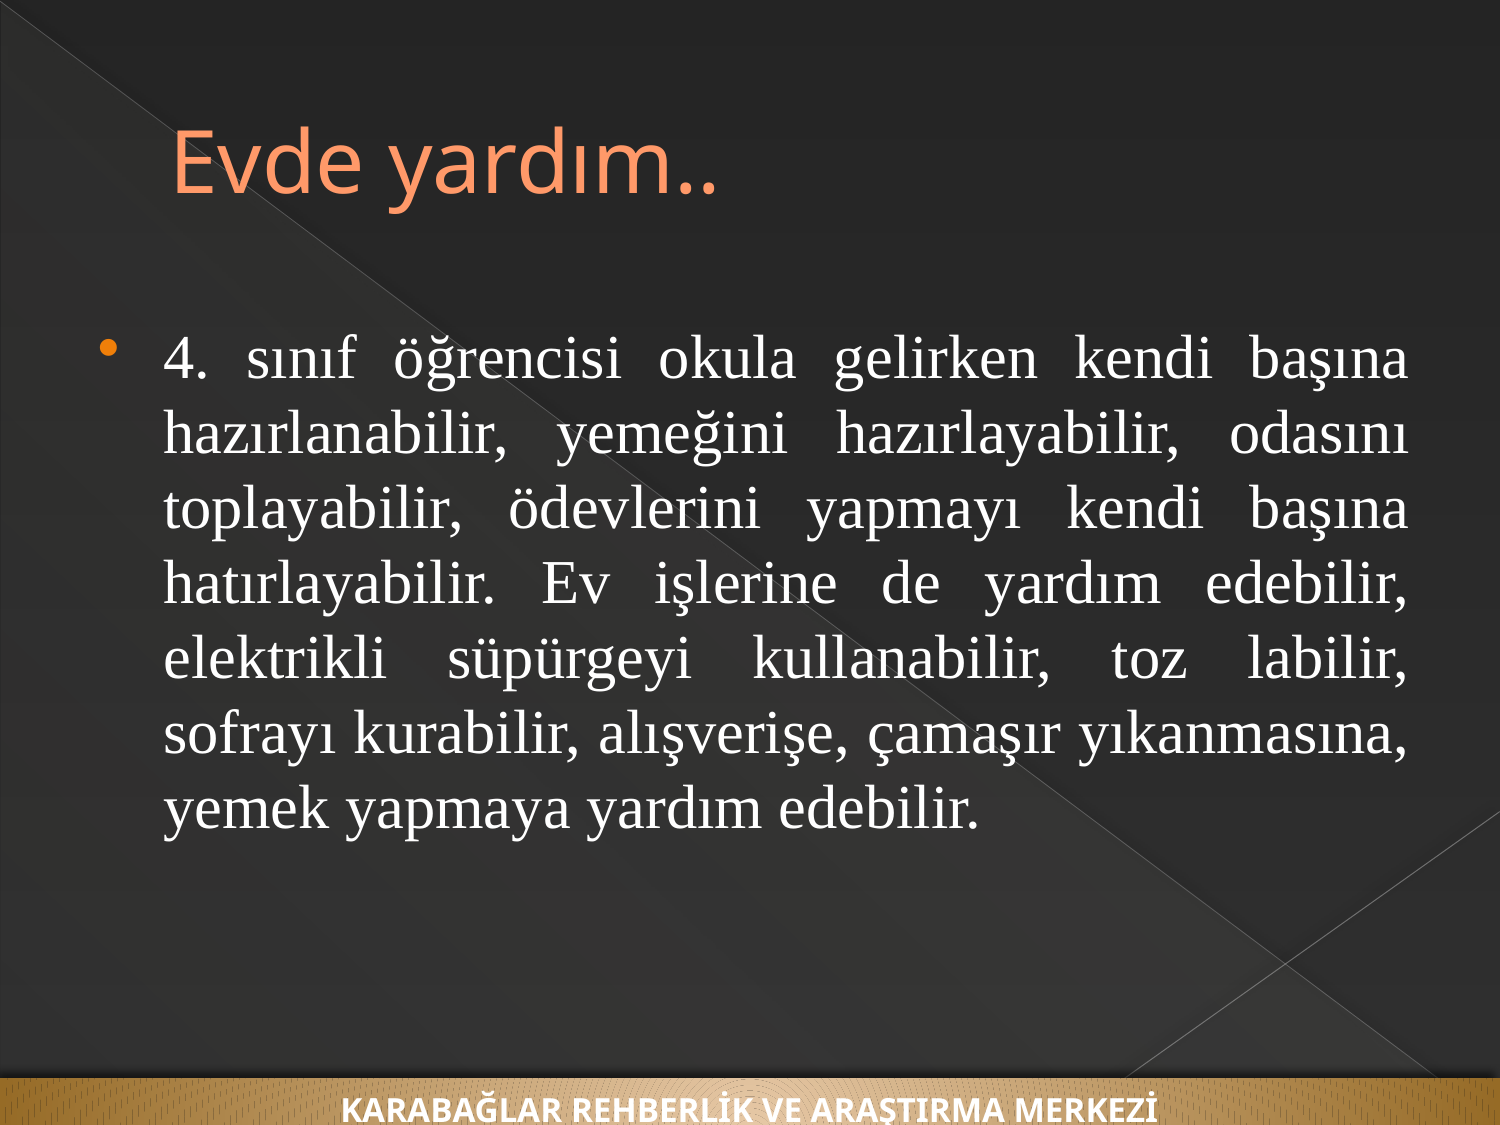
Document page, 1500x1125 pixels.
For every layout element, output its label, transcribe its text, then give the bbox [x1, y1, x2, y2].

footer KARABAĞLAR REHBERLİK VE ARAŞTIRMA MERKEZİ [0, 1078, 1500, 1125]
list 4. sınıf öğrencisi okula gelirken kendi başına hazırlanabilir, yemeğini hazırlayabilir, odasını toplayabilir, ödevlerini yapmayı kendi başına hatırlayabilir. Ev işlerine de yardım edebilir, elektrikli süpürgeyi kullanabilir, toz labilir, sofrayı kurabilir, alışverişe, çamaşır yıkanmasına, yemek yapmaya yardım edebilir. [75, 308, 1425, 1059]
title Evde yardım.. [75, 43, 1425, 274]
